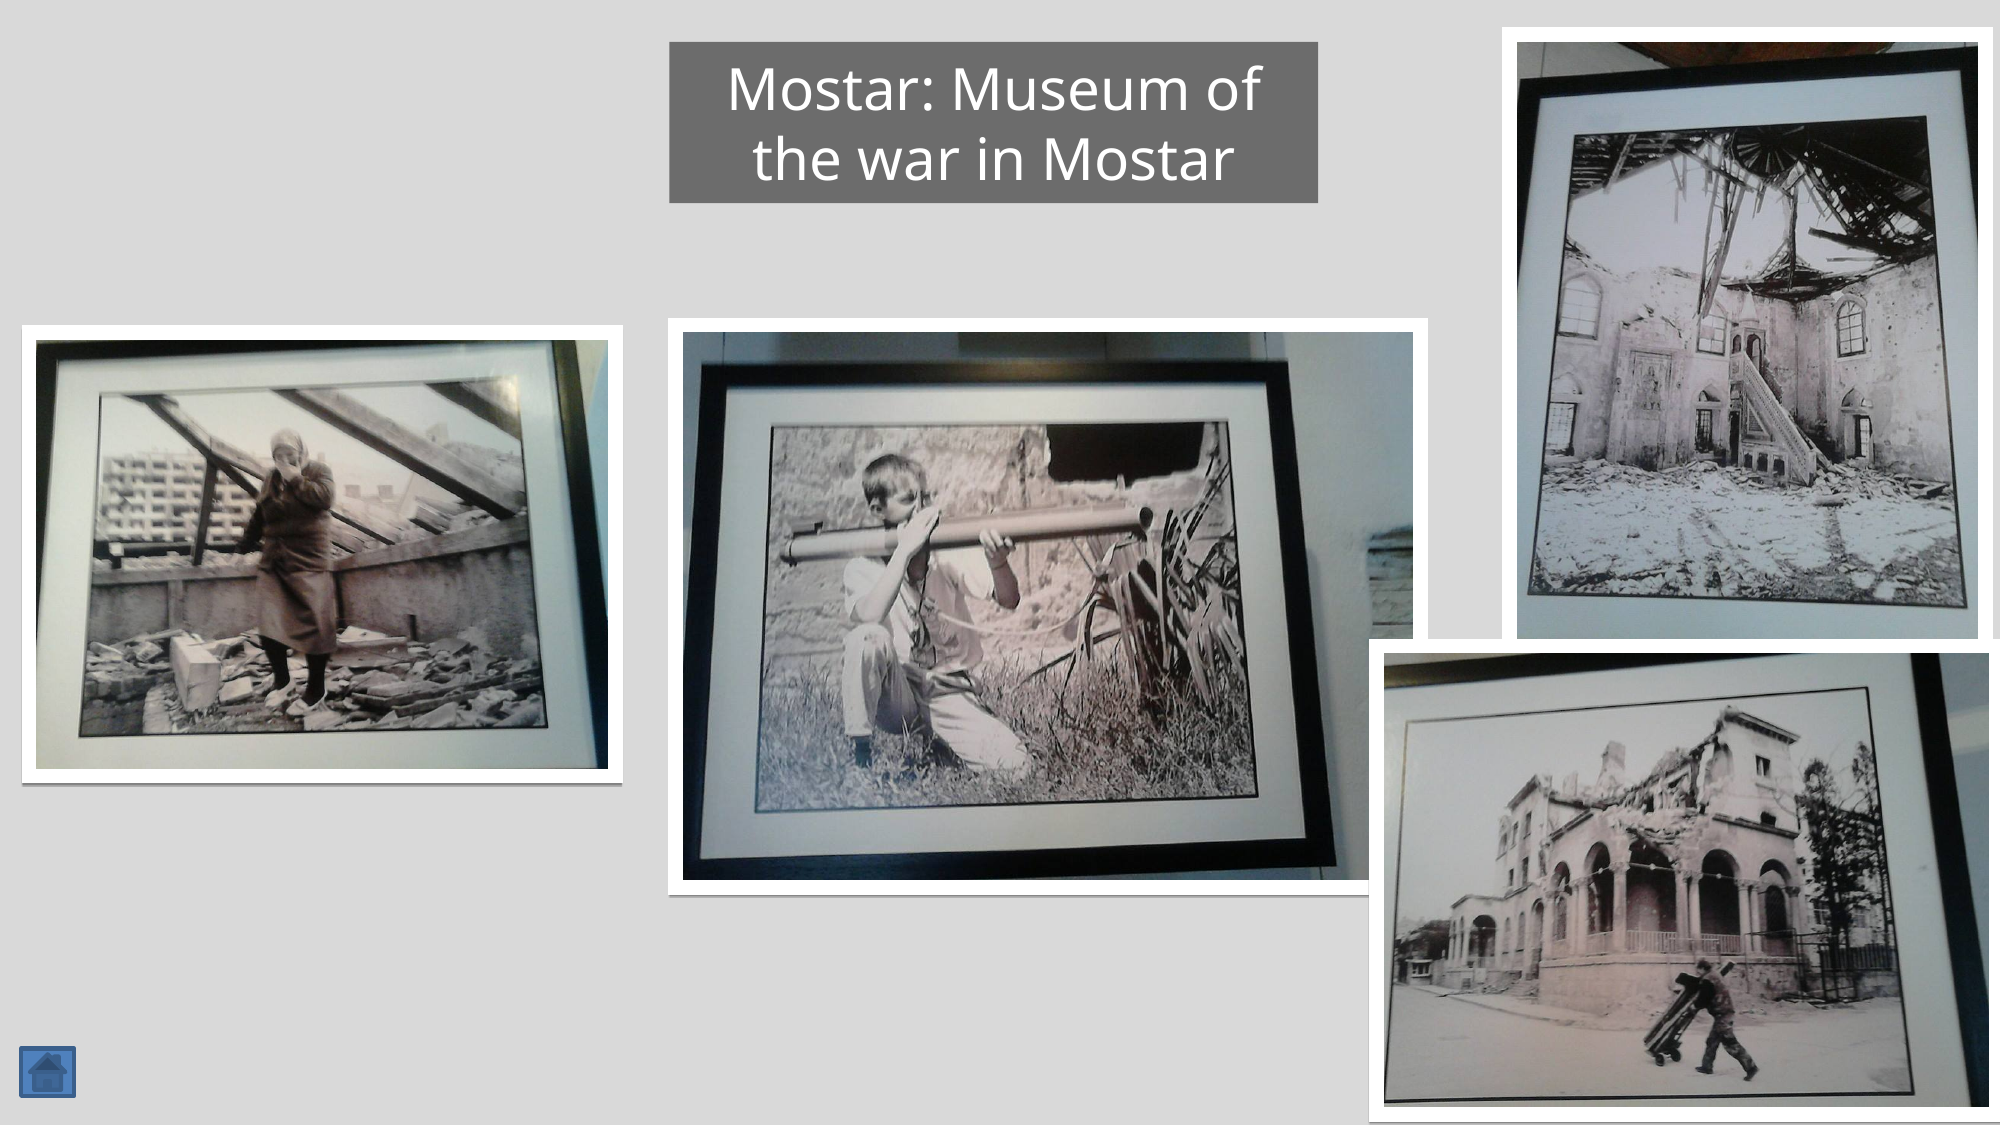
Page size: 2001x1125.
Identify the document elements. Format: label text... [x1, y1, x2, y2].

text_box [19, 1046, 76, 1098]
text_box Mostar: Museum of the war in Mostar [669, 41, 1319, 204]
picture [682, 41, 1989, 1108]
picture [36, 339, 609, 770]
